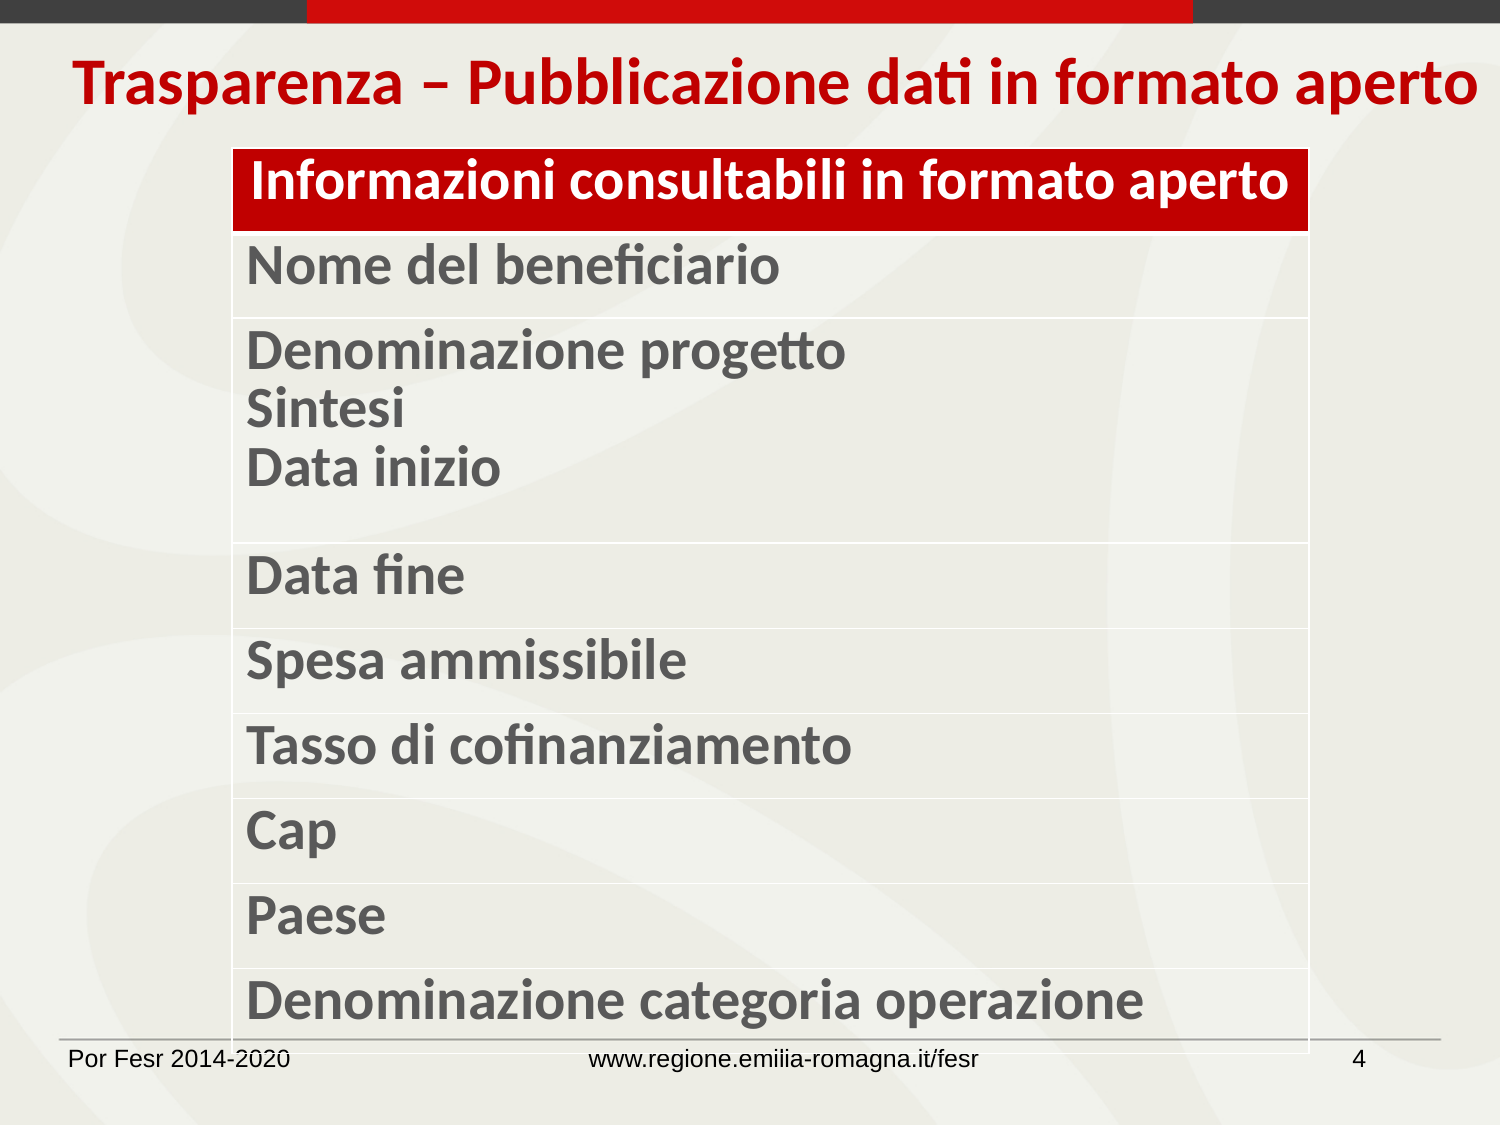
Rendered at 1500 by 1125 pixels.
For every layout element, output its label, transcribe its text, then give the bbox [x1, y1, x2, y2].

table_cell Data fine [233, 544, 1308, 628]
table_cell Denominazione progetto Sintesi Data inizio [233, 319, 1308, 542]
table_cell Paese [233, 884, 1308, 968]
table_cell Tasso di cofinanziamento [233, 714, 1308, 798]
text_box [64, 196, 1415, 1059]
table_cell Spesa ammissibile [233, 629, 1308, 713]
table_cell Denominazione categoria operazione [233, 969, 1308, 1053]
text_box Trasparenza – Pubblicazione dati in formato aperto [58, 22, 1483, 134]
picture [0, 24, 1500, 1125]
table_cell Cap [233, 799, 1308, 883]
table_cell Nome del beneficiario [233, 236, 1308, 317]
table_header Informazioni consultabili in formato aperto [233, 149, 1308, 231]
